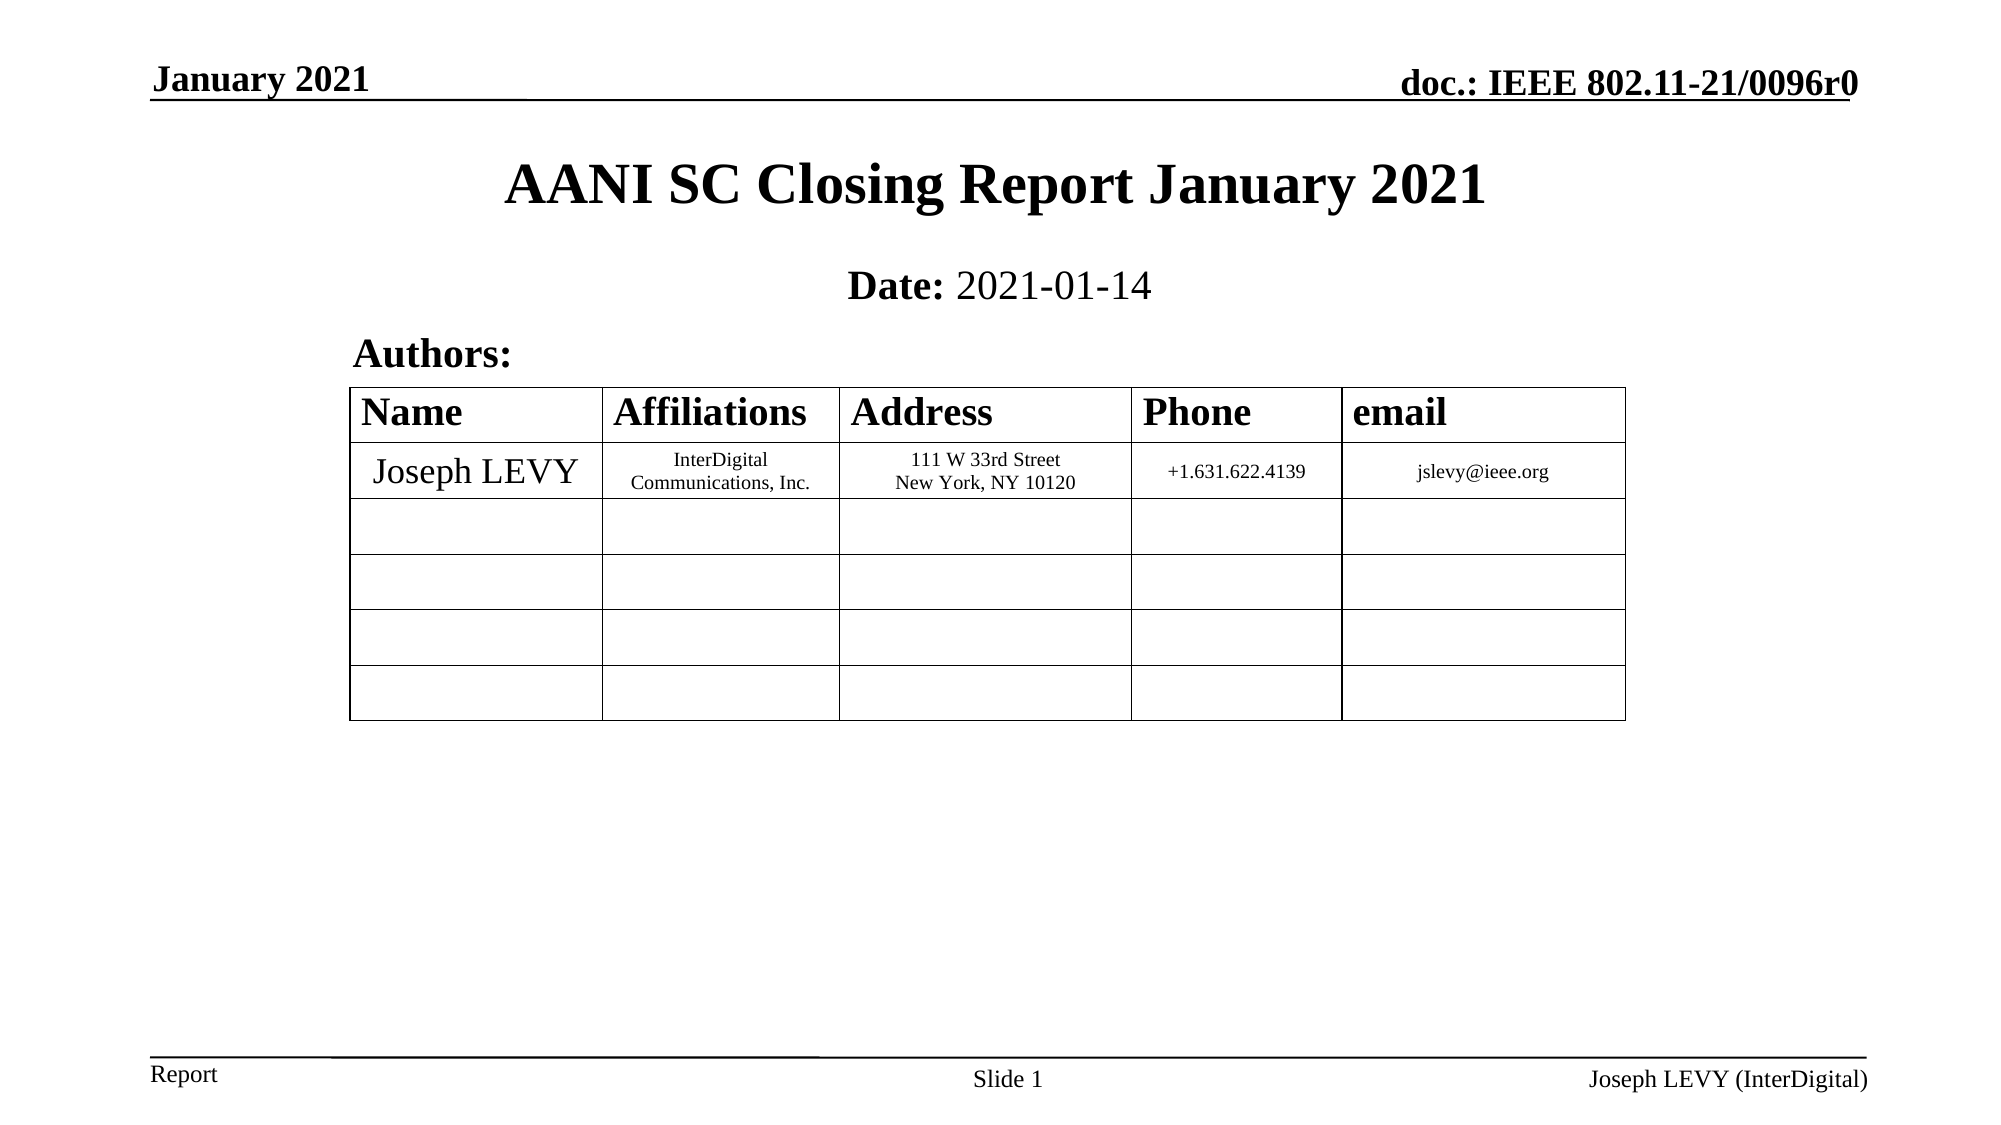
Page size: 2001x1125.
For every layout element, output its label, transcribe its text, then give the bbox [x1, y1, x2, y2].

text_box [334, 386, 1654, 792]
slide_number Slide 1 [950, 1061, 1067, 1123]
text_box Date: 2021-01-14 [362, 249, 1638, 313]
text_box Authors: [337, 318, 575, 381]
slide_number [152, 54, 563, 100]
footer Joseph LEVY (InterDigital) [1171, 1061, 1869, 1093]
text_box AANI SC Closing Report January 2021 [281, 137, 1713, 250]
